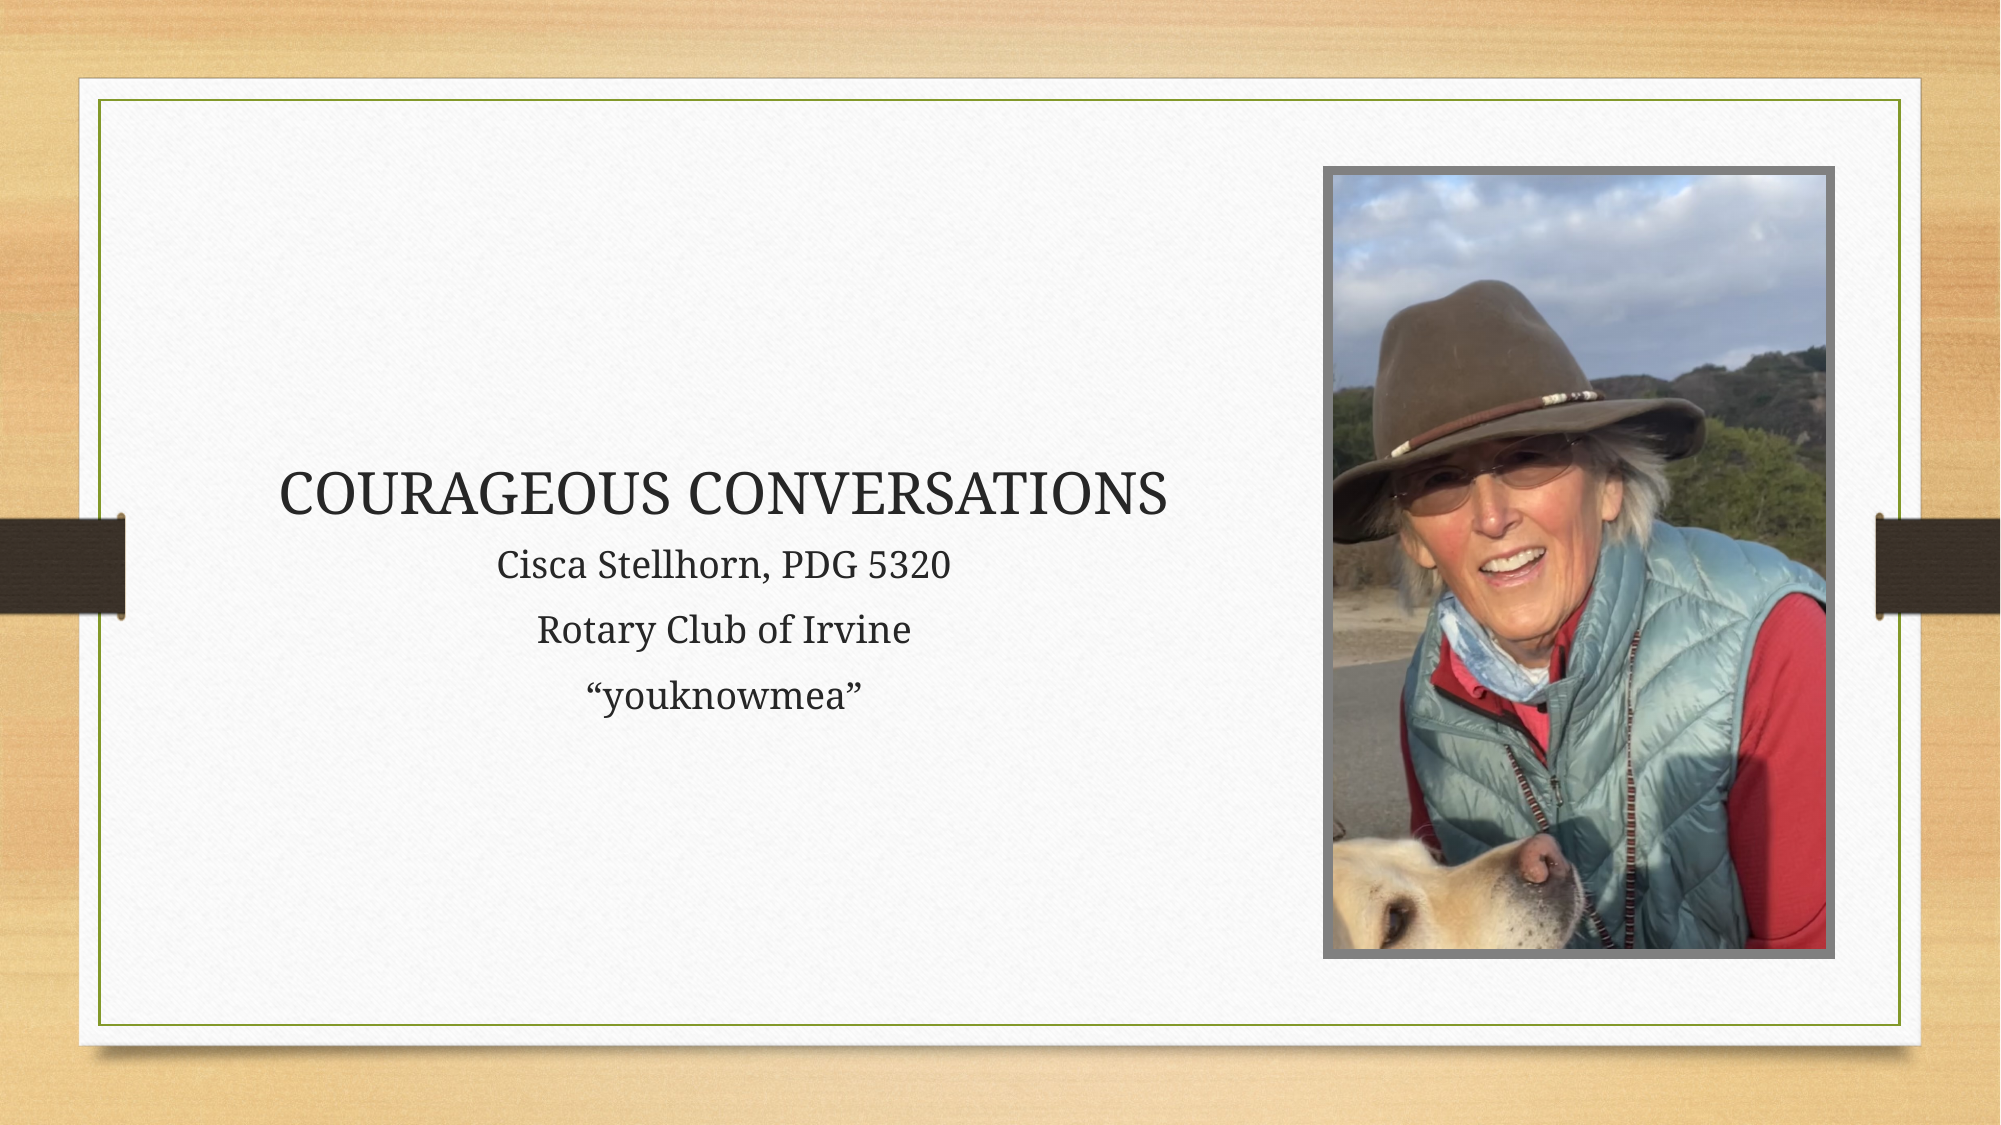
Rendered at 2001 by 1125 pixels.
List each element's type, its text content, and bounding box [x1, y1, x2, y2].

title COURAGEOUS CONVERSATIONS [212, 309, 1237, 534]
picture [0, 0, 2001, 1125]
list Cisca Stellhorn, PDG 5320 Rotary Club of Irvine “youknowmea” [212, 534, 1237, 834]
